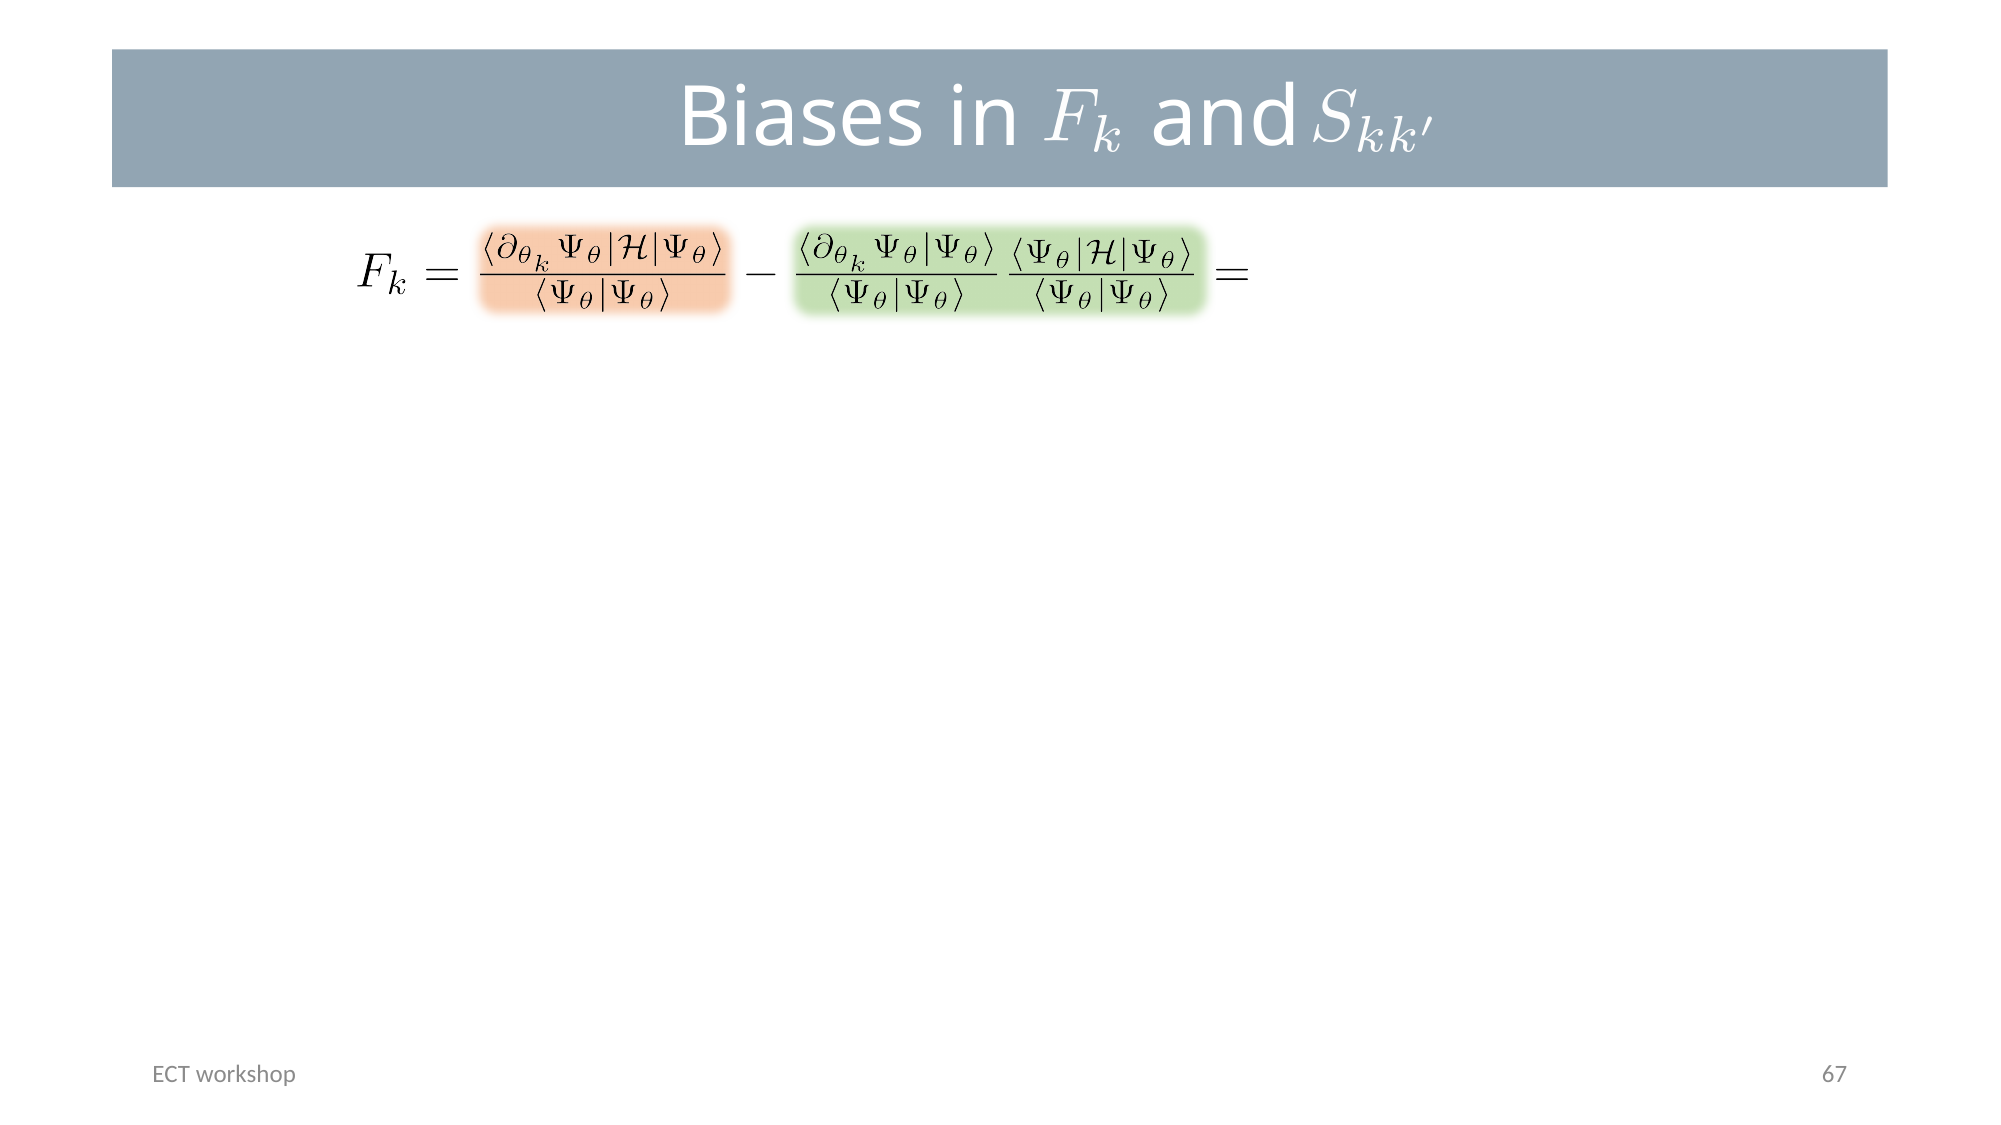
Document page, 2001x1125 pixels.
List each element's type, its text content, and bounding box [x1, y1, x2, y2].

picture [357, 232, 1248, 312]
slide_number ECT workshop [137, 1042, 588, 1103]
title Biases in and [137, 49, 1863, 188]
text_box [111, 48, 1889, 188]
picture [1044, 89, 1120, 152]
slide_number 67 [1412, 1042, 1863, 1103]
picture [1313, 89, 1432, 152]
